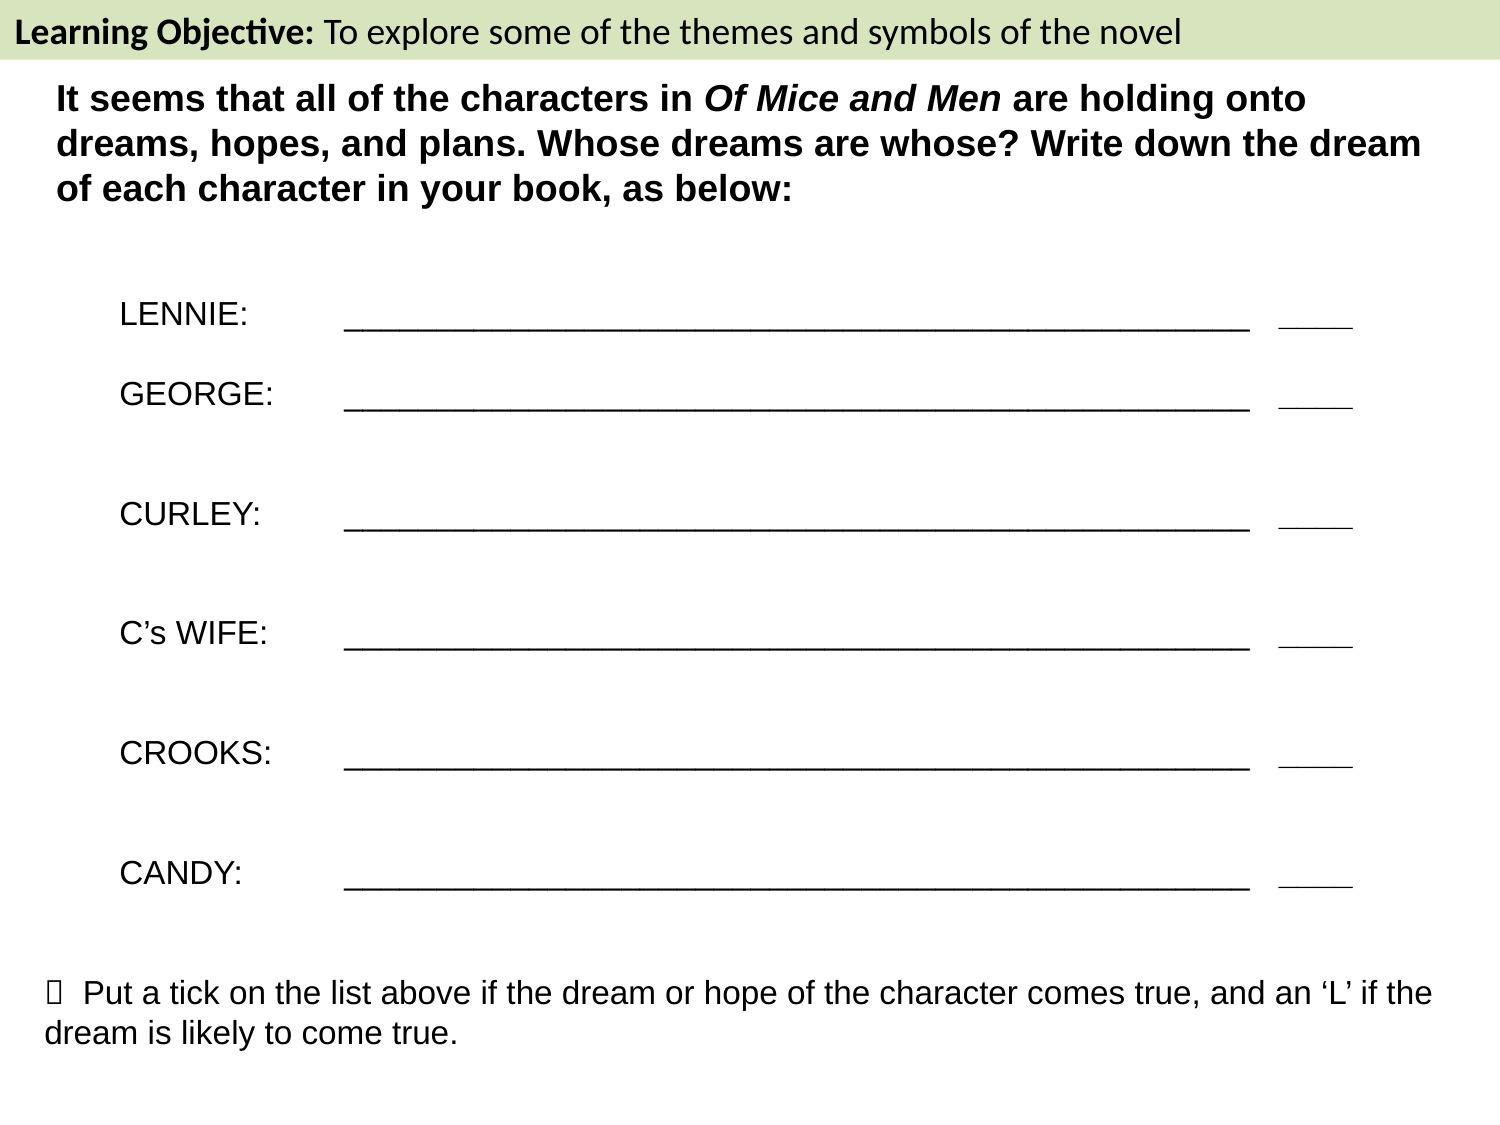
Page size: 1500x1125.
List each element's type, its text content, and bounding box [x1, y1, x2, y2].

text_box Learning Objective: To explore some of the themes and symbols of the novel [0, 0, 1500, 60]
text_box LENNIE: _________________________________________________ ____ GEORGE: _________________________________________________ ____ CURLEY: _________________________________________________ ____ C’s WIFE: _________________________________________________ ____ CROOKS: _________________________________________________ ____ CANDY: _________________________________________________ ____  Put a tick on the list above if the dream or hope of the character comes true, and an ‘L’ if the dream is likely to come true. [29, 224, 1471, 1059]
text_box It seems that all of the characters in Of Mice and Men are holding onto dreams, hopes, and plans. Whose dreams are whose? Write down the dream of each character in your book, as below: [41, 66, 1471, 262]
